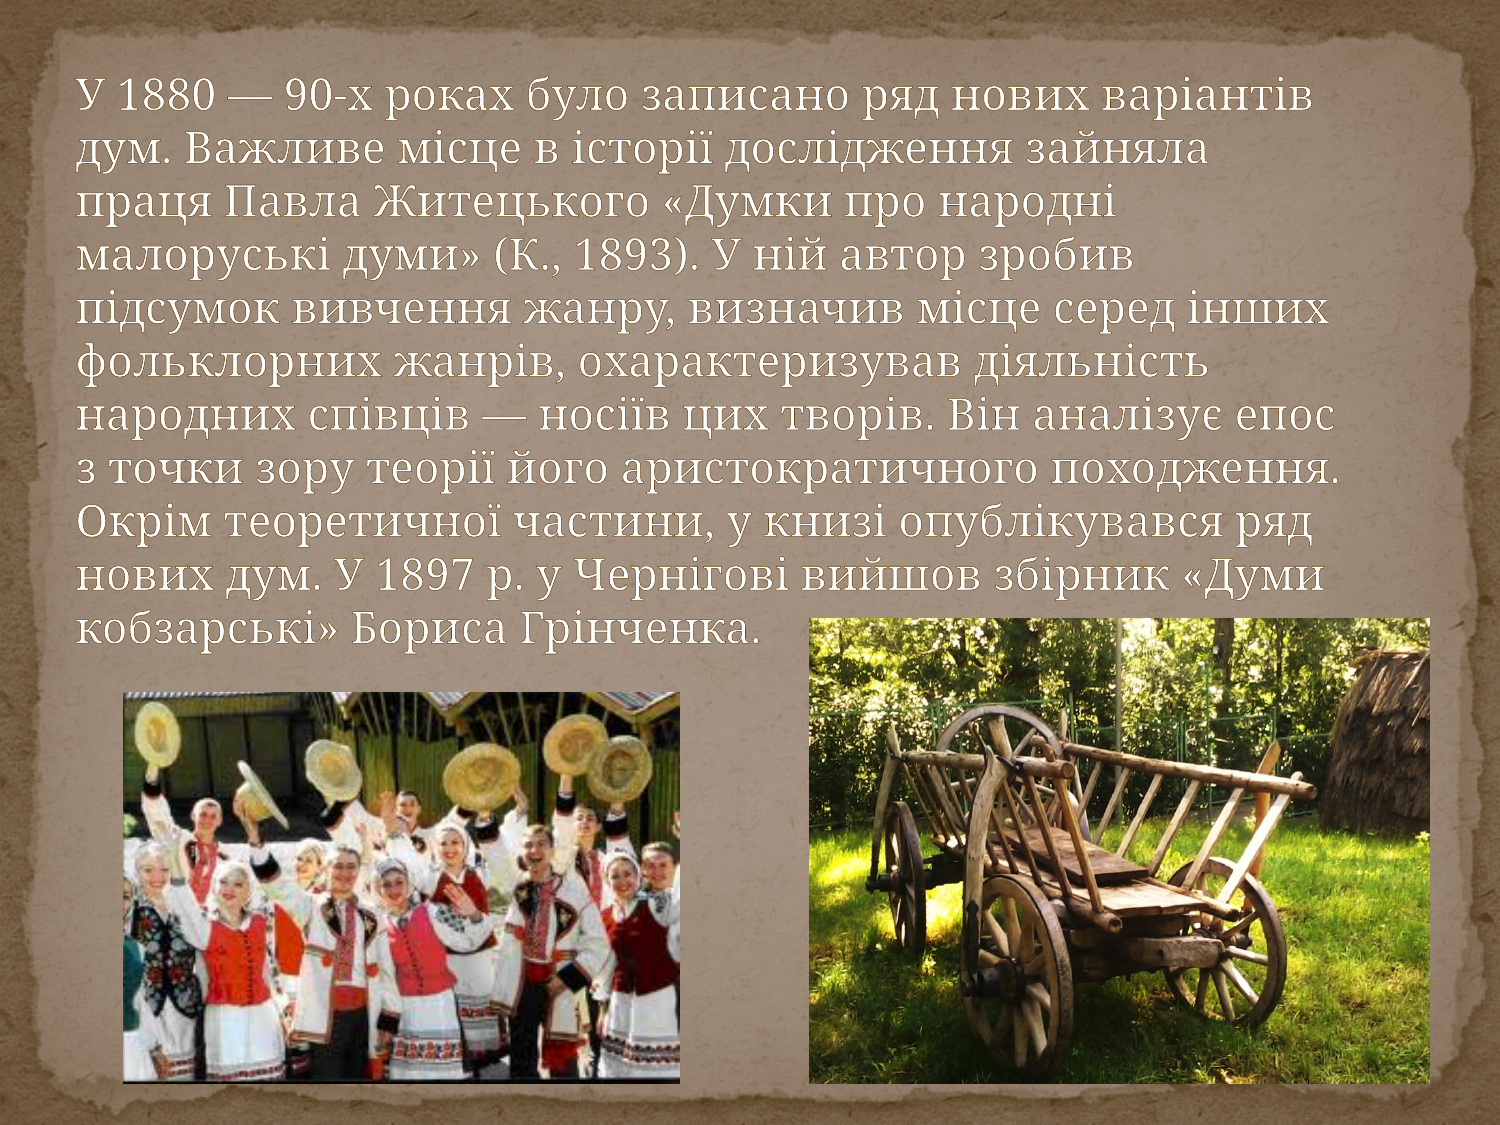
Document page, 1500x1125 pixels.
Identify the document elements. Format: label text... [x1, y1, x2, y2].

picture [809, 618, 1430, 1084]
list У 1880 — 90-х роках було записано ряд нових варіантів дум. Важливе місце в історії дослідження зайняла праця Павла Житецького «Думки про народні малоруські думи» (К., 1893). У ній автор зробив підсумок вивчення жанру, визначив місце серед інших фольклорних жанрів, охарактеризував діяльність народних співців — носіїв цих творів. Він аналізує епос з точки зору теорії його аристократичного походження. Окрім теоретичної частини, у книзі опублікувався ряд нових дум. У 1897 р. у Чернігові вийшов збірник «Думи кобзарські» Бориса Грінченка. [60, 58, 1362, 721]
picture [123, 692, 680, 1084]
